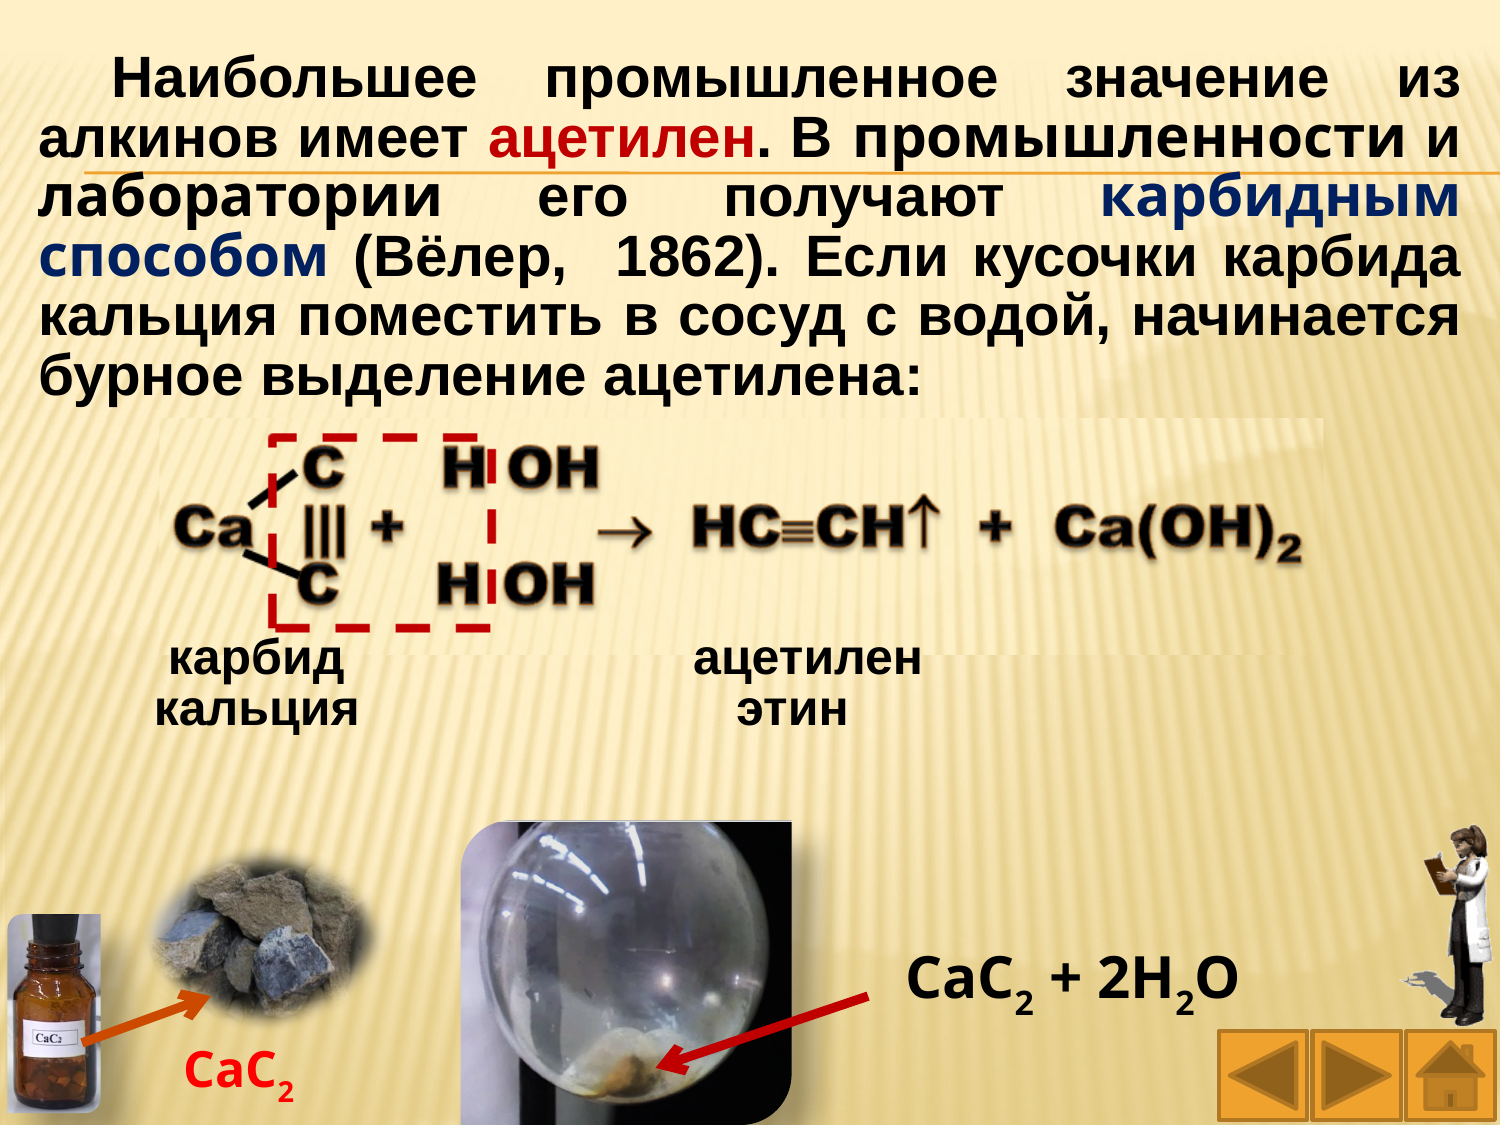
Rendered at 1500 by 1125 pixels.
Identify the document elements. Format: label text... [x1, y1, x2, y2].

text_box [81, 995, 212, 1044]
picture [1393, 819, 1500, 1034]
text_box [655, 995, 869, 1069]
text_box [1310, 1029, 1403, 1122]
picture [159, 418, 1324, 655]
text_box СаС2 [169, 1053, 310, 1116]
picture [7, 913, 101, 1114]
text_box [1217, 1029, 1309, 1122]
text_box Наибольшее промышленное значение из алкинов имеет ацетилен. В промышленности и лаборатории его получают карбидным способом (Вёлер, 1862). Если кусочки карбида кальция поместить в сосуд с водой, начинается бурное выделение ацетилена: карбид ацетилен кальция этин [23, 42, 1477, 765]
text_box СаС2 + 2Н2О [890, 932, 1272, 1030]
text_box [1404, 1050, 1497, 1122]
picture [460, 820, 792, 1125]
picture [132, 839, 394, 1036]
